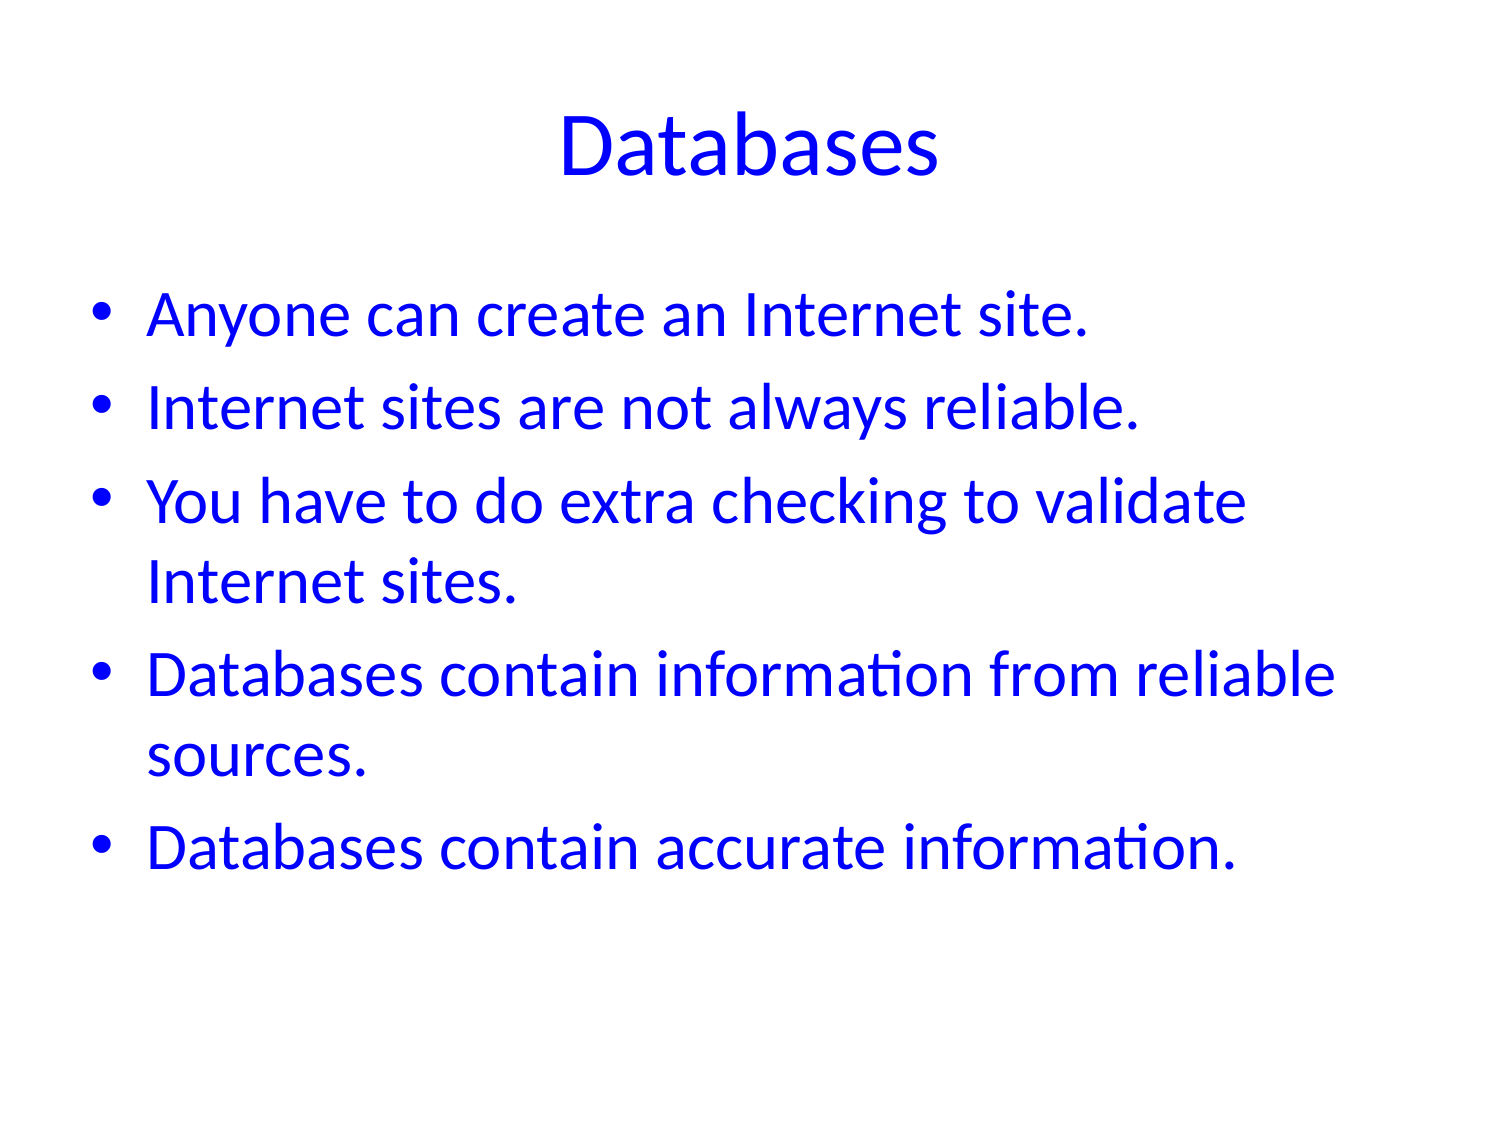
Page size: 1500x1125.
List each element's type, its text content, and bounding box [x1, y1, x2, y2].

title Databases [75, 45, 1425, 233]
list Anyone can create an Internet site. Internet sites are not always reliable. You have to do extra checking to validate Internet sites. Databases contain information from reliable sources. Databases contain accurate information. [75, 262, 1425, 1005]
